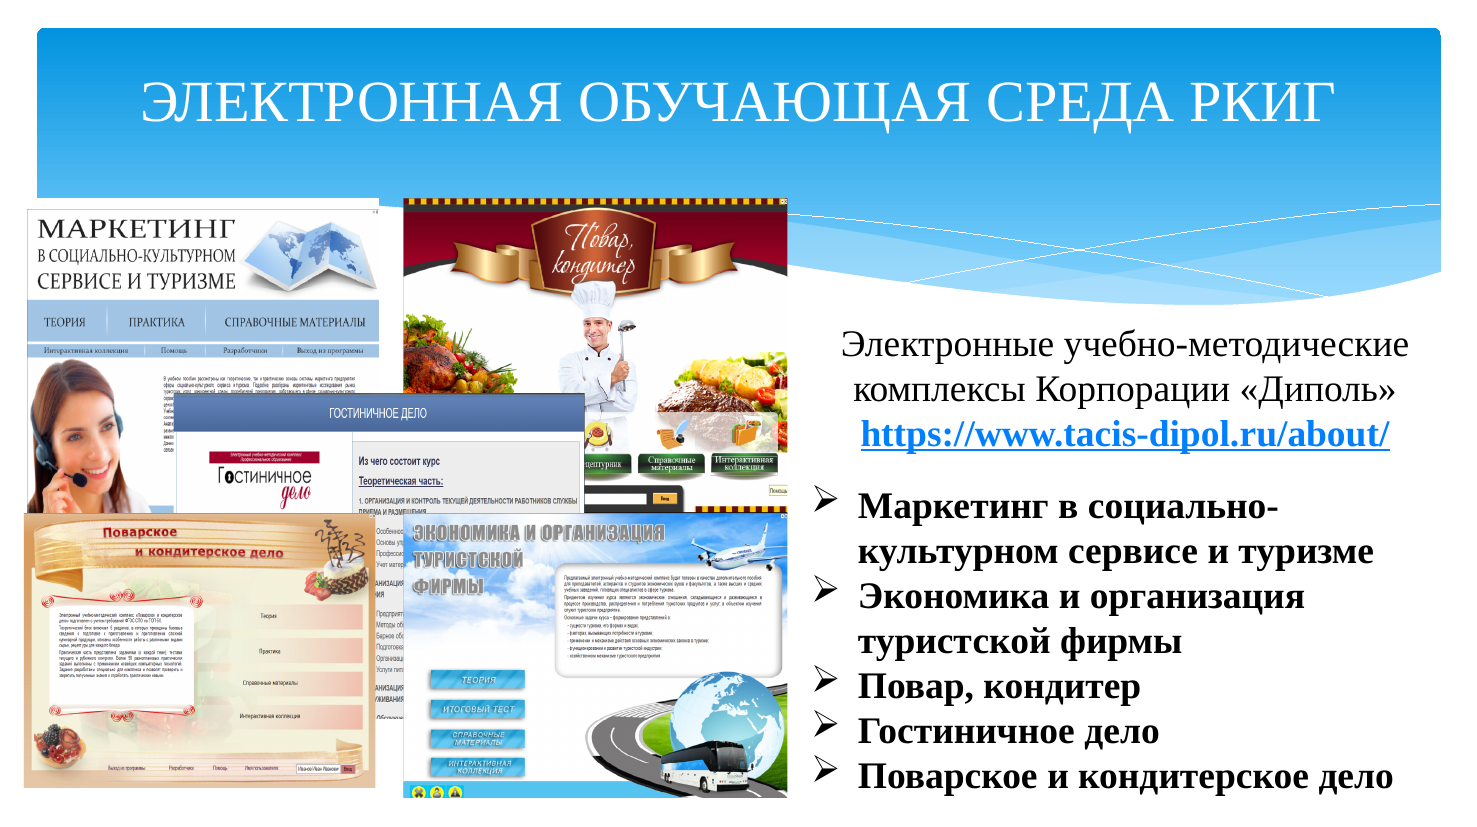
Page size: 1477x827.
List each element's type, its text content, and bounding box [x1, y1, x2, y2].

title ЭЛЕКТРОННАЯ ОБУЧАЮЩАЯ СРЕДА РКИГ [73, 62, 1403, 214]
text_box Электронные учебно-методические комплексы Корпорации «Диполь» https://www.tacis-dipol.ru/about/ Маркетинг в социально-культурном сервисе и туризме Экономика и организация туристской фирмы Повар, кондитер Гостиничное дело Поварское и кондитерское дело [790, 313, 1464, 802]
picture [23, 198, 788, 798]
